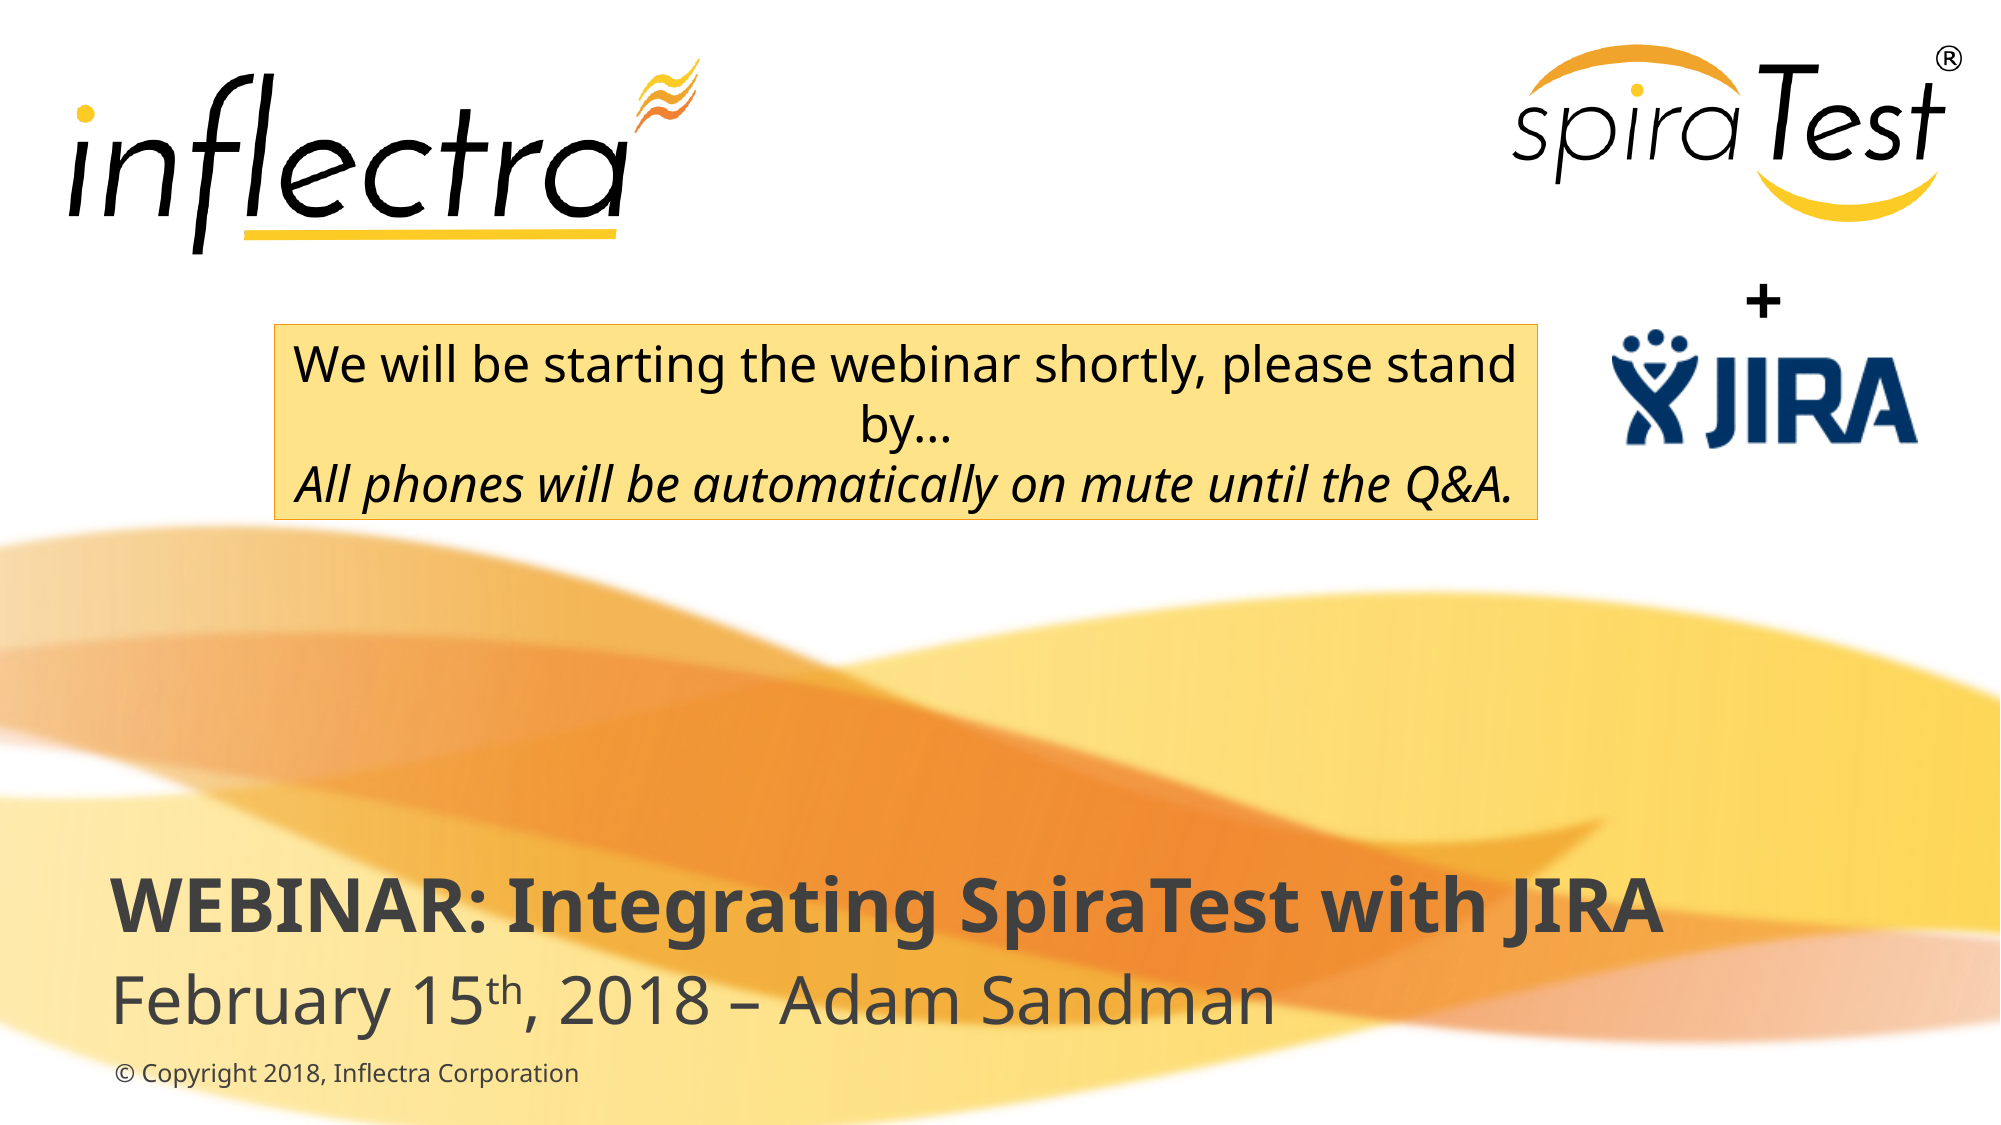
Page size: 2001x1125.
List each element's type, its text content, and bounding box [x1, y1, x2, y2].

subtitle February 15th, 2018 – Adam Sandman [95, 950, 1913, 1000]
picture [1512, 44, 1963, 223]
picture [0, 237, 2000, 1125]
title WEBINAR: Integrating SpiraTest with JIRA [95, 858, 1913, 947]
text_box We will be starting the webinar shortly, please stand by… All phones will be automatically on mute until the Q&A. [274, 324, 1538, 520]
picture [50, 44, 713, 270]
